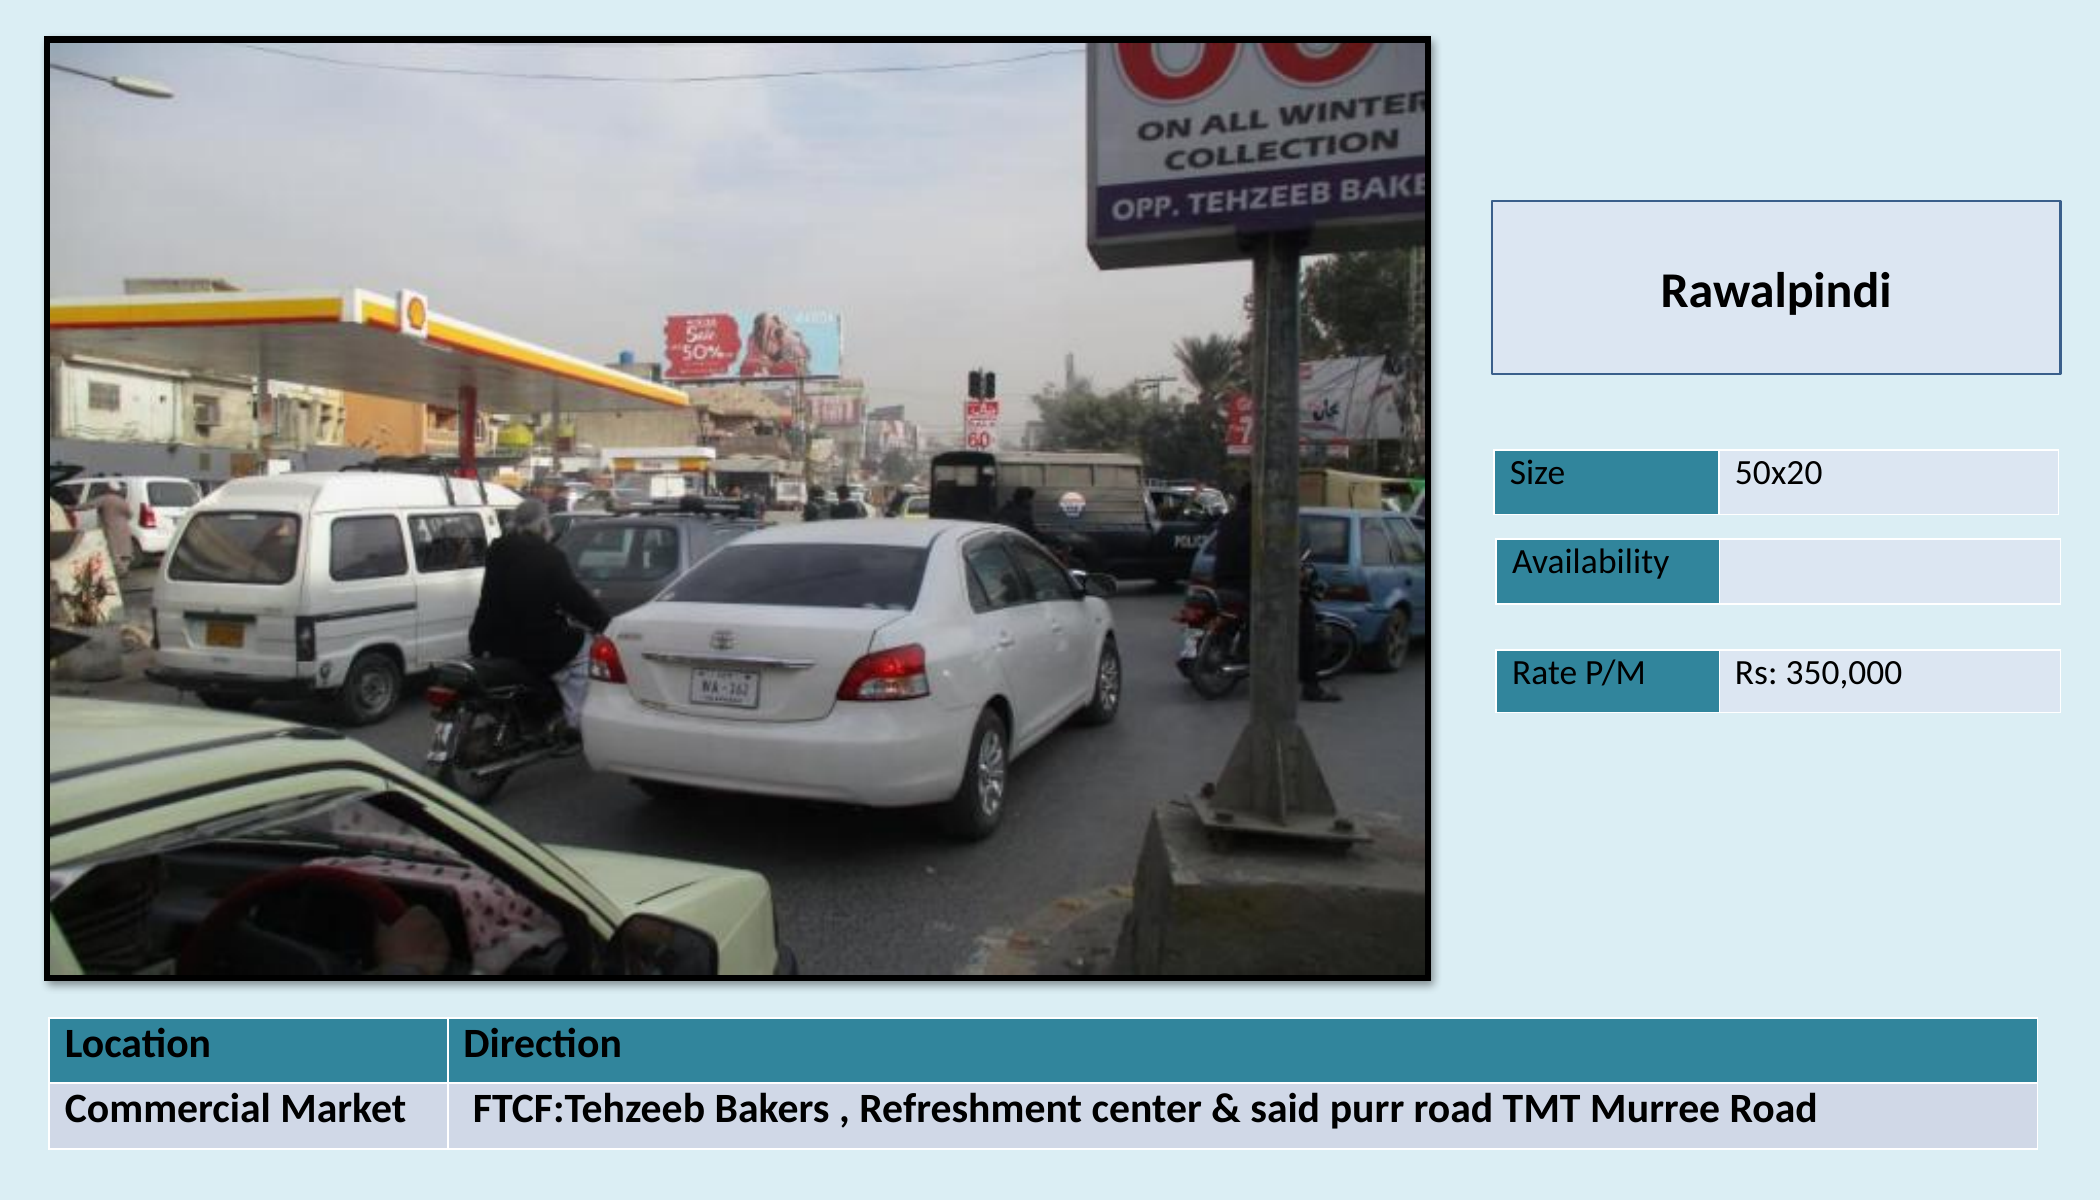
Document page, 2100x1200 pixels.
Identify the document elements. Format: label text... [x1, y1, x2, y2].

table_header [1720, 540, 2060, 603]
table_header Availability [1497, 540, 1719, 603]
text_box Rawalpindi [1490, 199, 2063, 376]
table_cell FTCF:Tehzeeb Bakers , Refreshment center & said purr road TMT Murree Road [449, 1084, 2037, 1148]
table_header Rate P/M [1497, 651, 1719, 712]
table_cell Commercial Market [50, 1084, 447, 1148]
table_header Location [50, 1019, 447, 1082]
table_header Size [1495, 451, 1718, 514]
picture [49, 42, 1426, 976]
table_header 50x20 [1720, 451, 2058, 514]
table_header Rs: 350,000 [1720, 651, 2060, 712]
table_header Direction [449, 1019, 2037, 1082]
